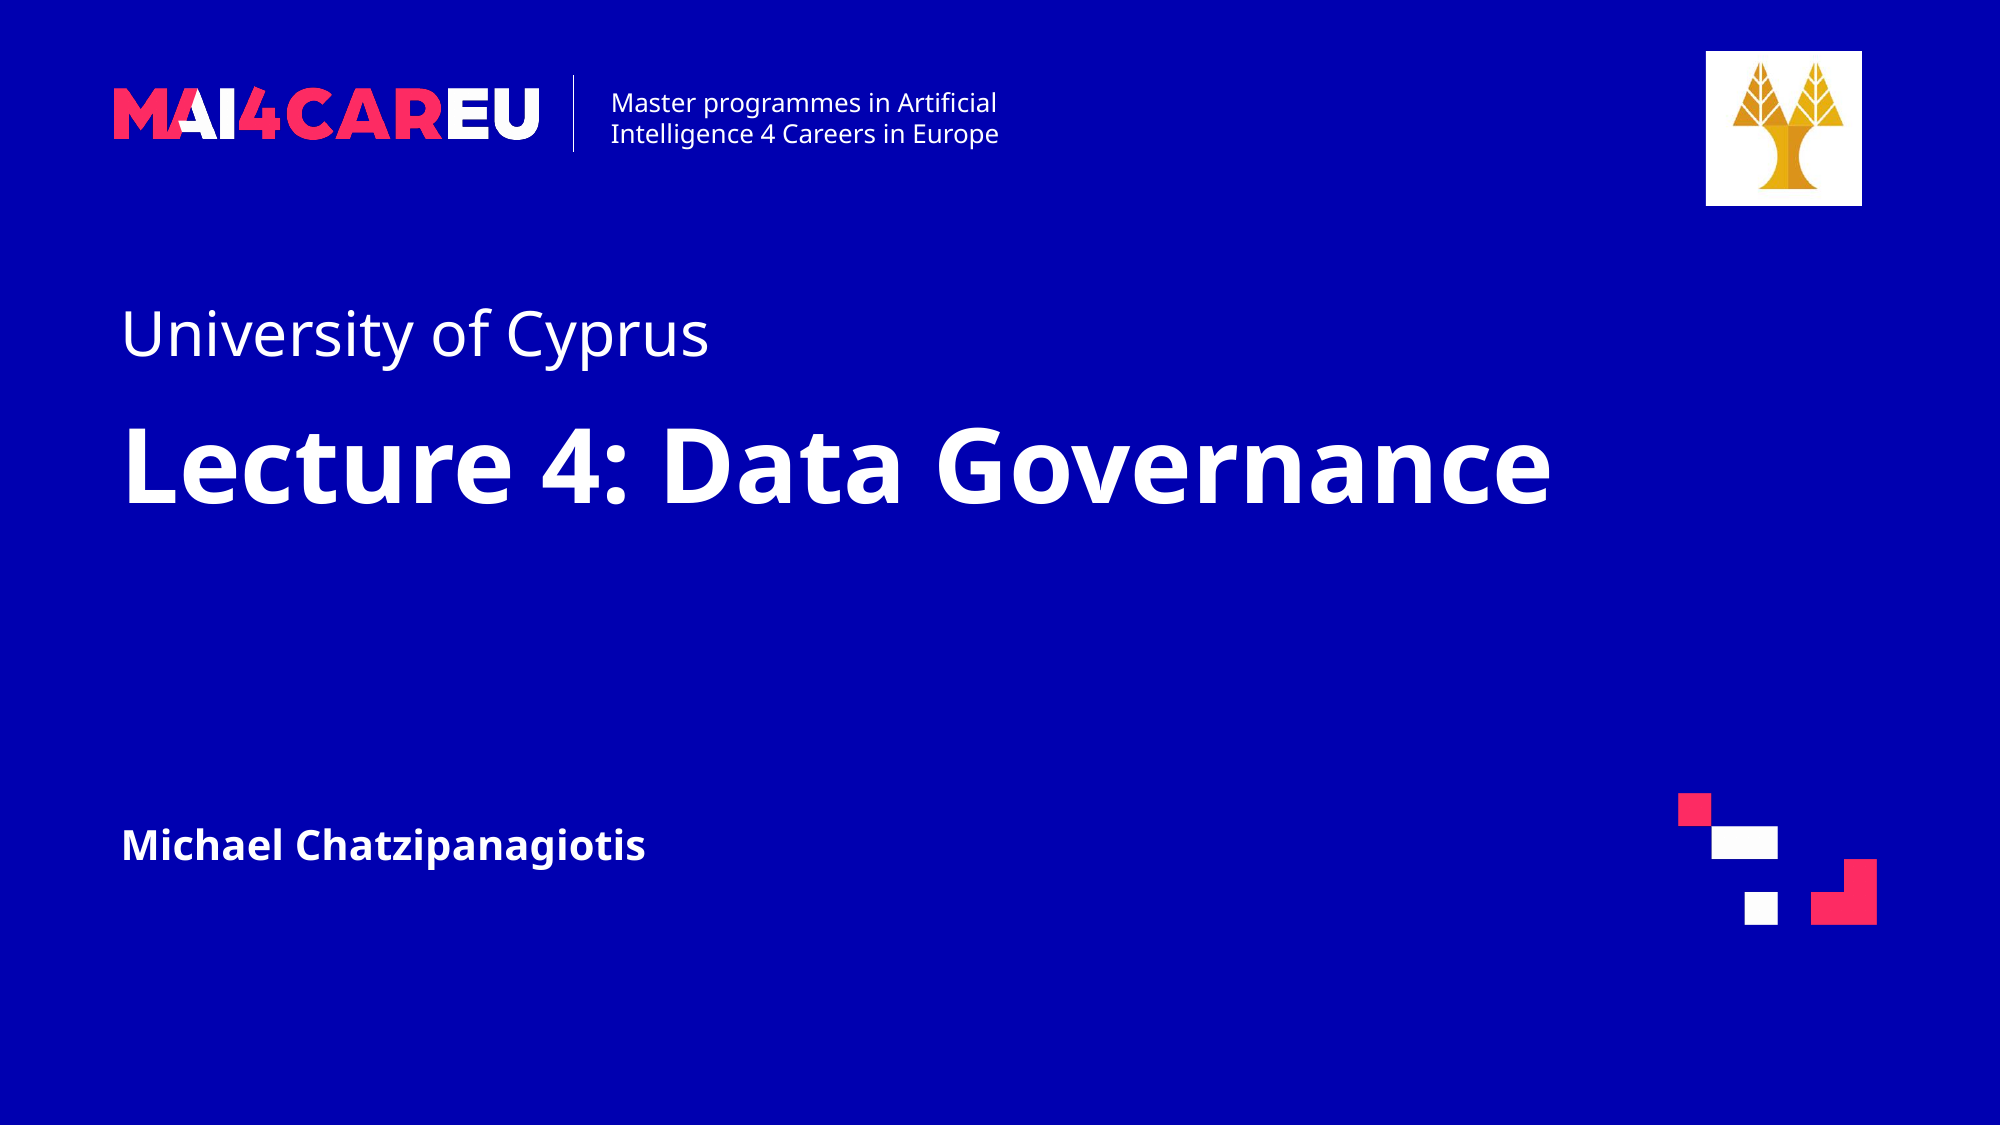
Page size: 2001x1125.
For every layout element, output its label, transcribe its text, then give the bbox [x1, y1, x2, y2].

list University of Cyprus [105, 294, 1877, 389]
picture [114, 86, 539, 140]
picture [1705, 51, 1862, 206]
list Michael Chatzipanagiotis [105, 817, 1864, 858]
picture [1678, 793, 1877, 925]
list Lecture 4: Data Governance [105, 412, 1877, 693]
